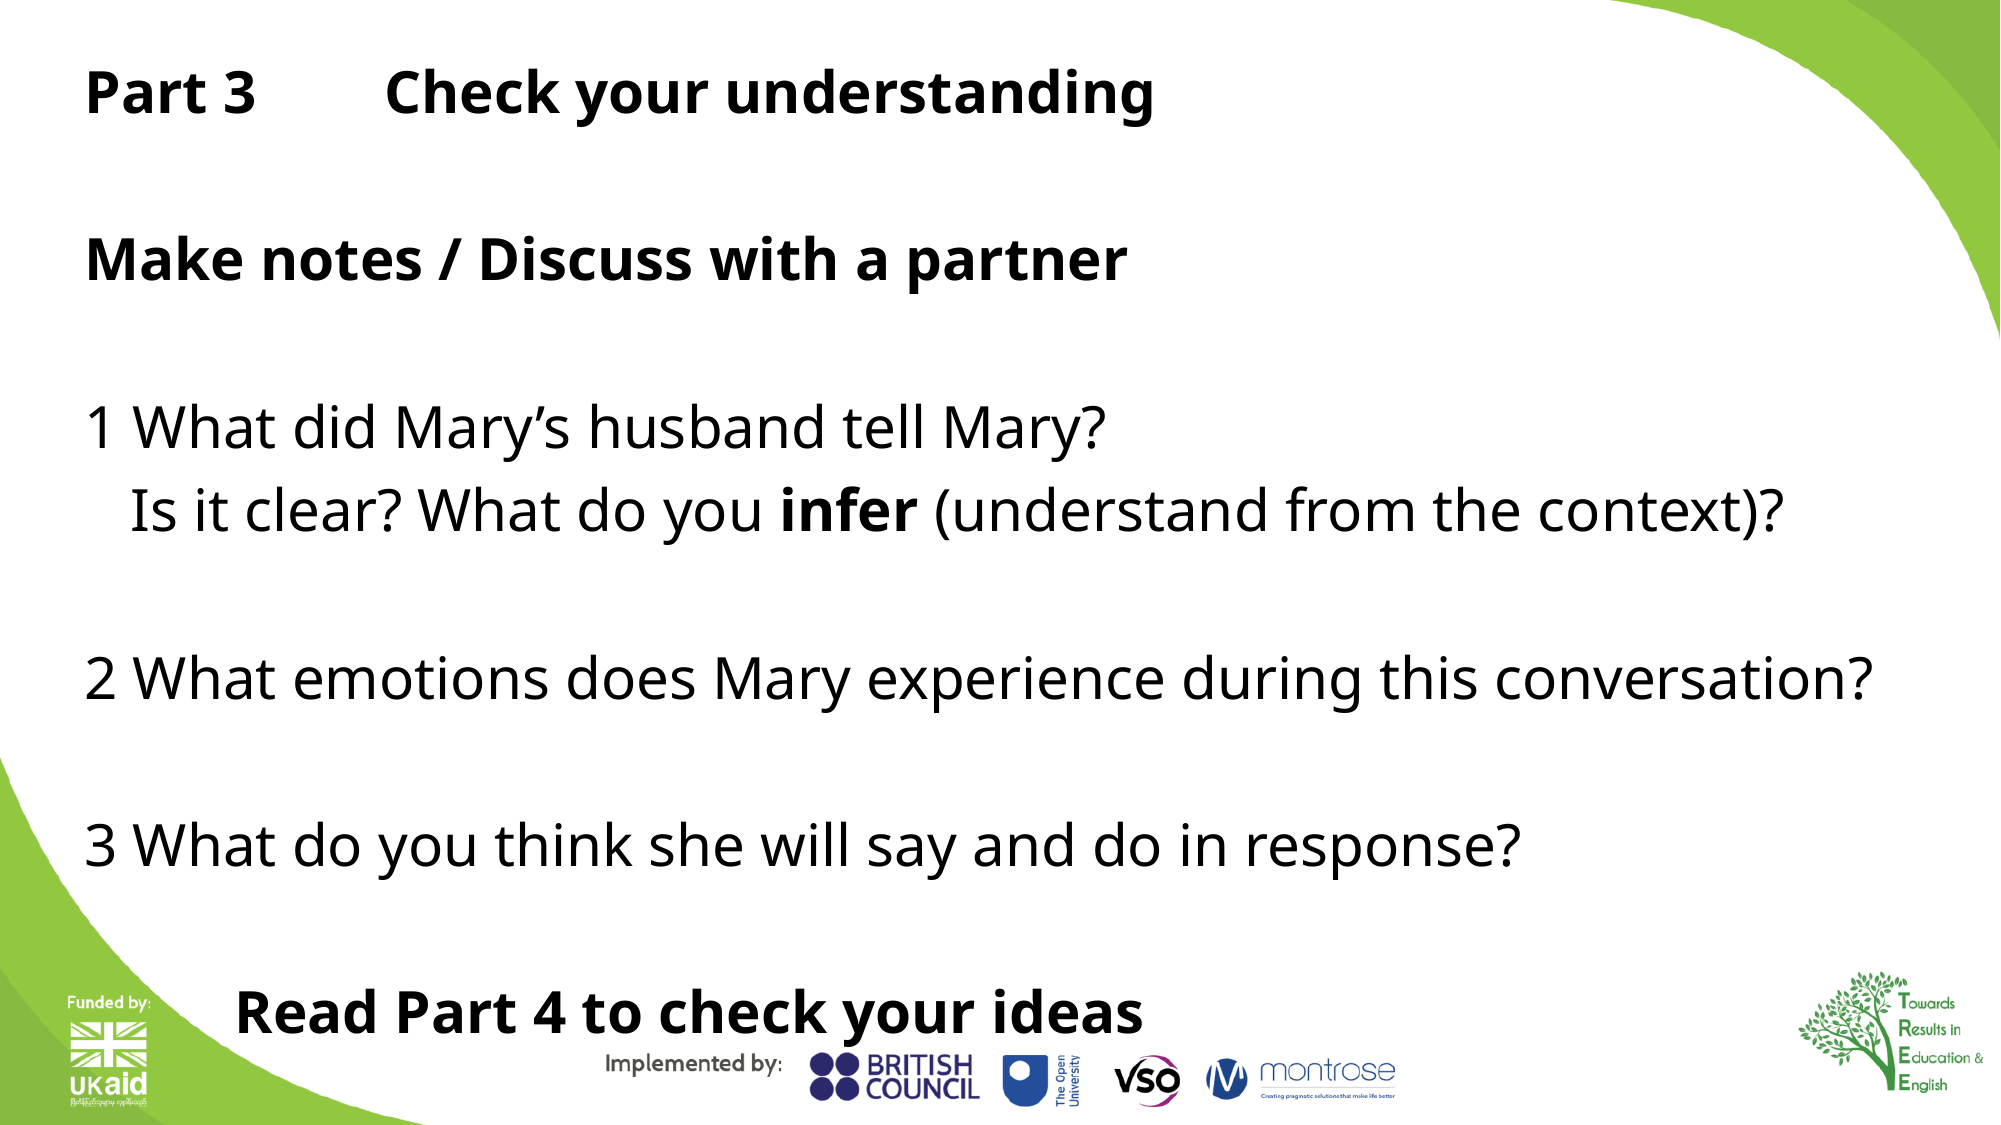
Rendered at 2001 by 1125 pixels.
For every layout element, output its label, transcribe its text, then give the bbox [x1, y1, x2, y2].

picture [0, 0, 2000, 1125]
list Part 3 Check your understanding Make notes / Discuss with a partner 1 What did Mary’s husband tell Mary? Is it clear? What do you infer (understand from the context)? 2 What emotions does Mary experience during this conversation? 3 What do you think she will say and do in response? Read Part 4 to check your ideas [69, 55, 1944, 1095]
